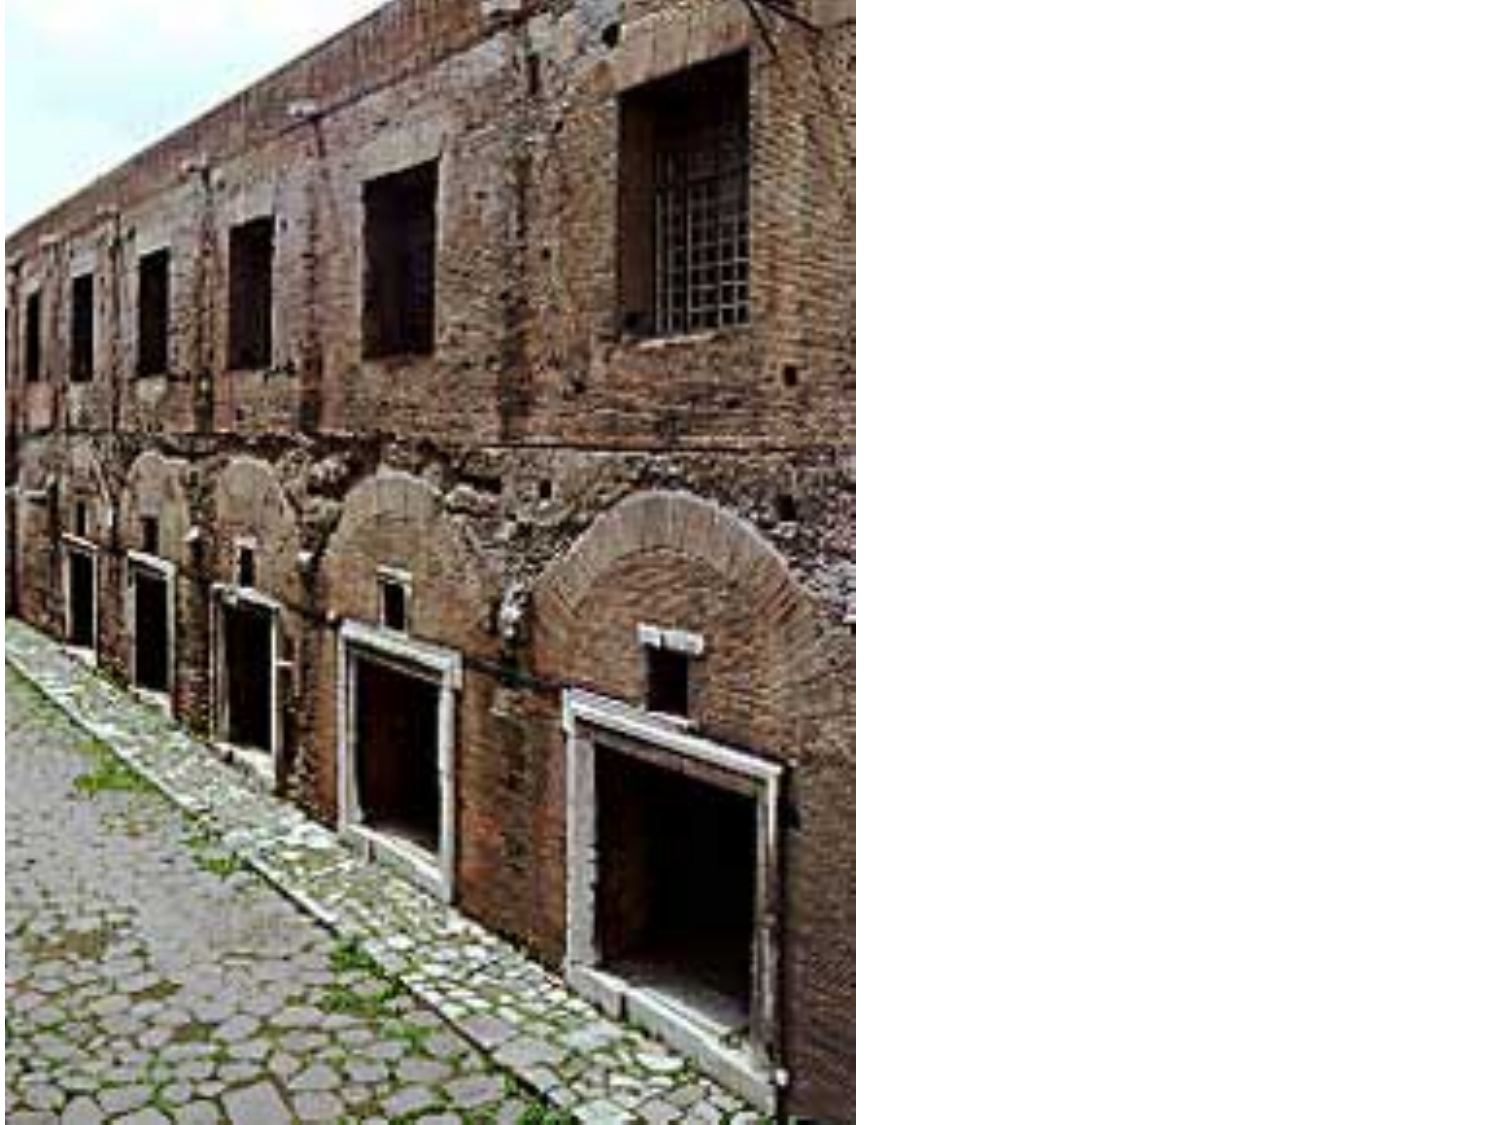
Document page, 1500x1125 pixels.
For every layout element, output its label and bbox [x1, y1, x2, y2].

list [5, 0, 856, 1125]
